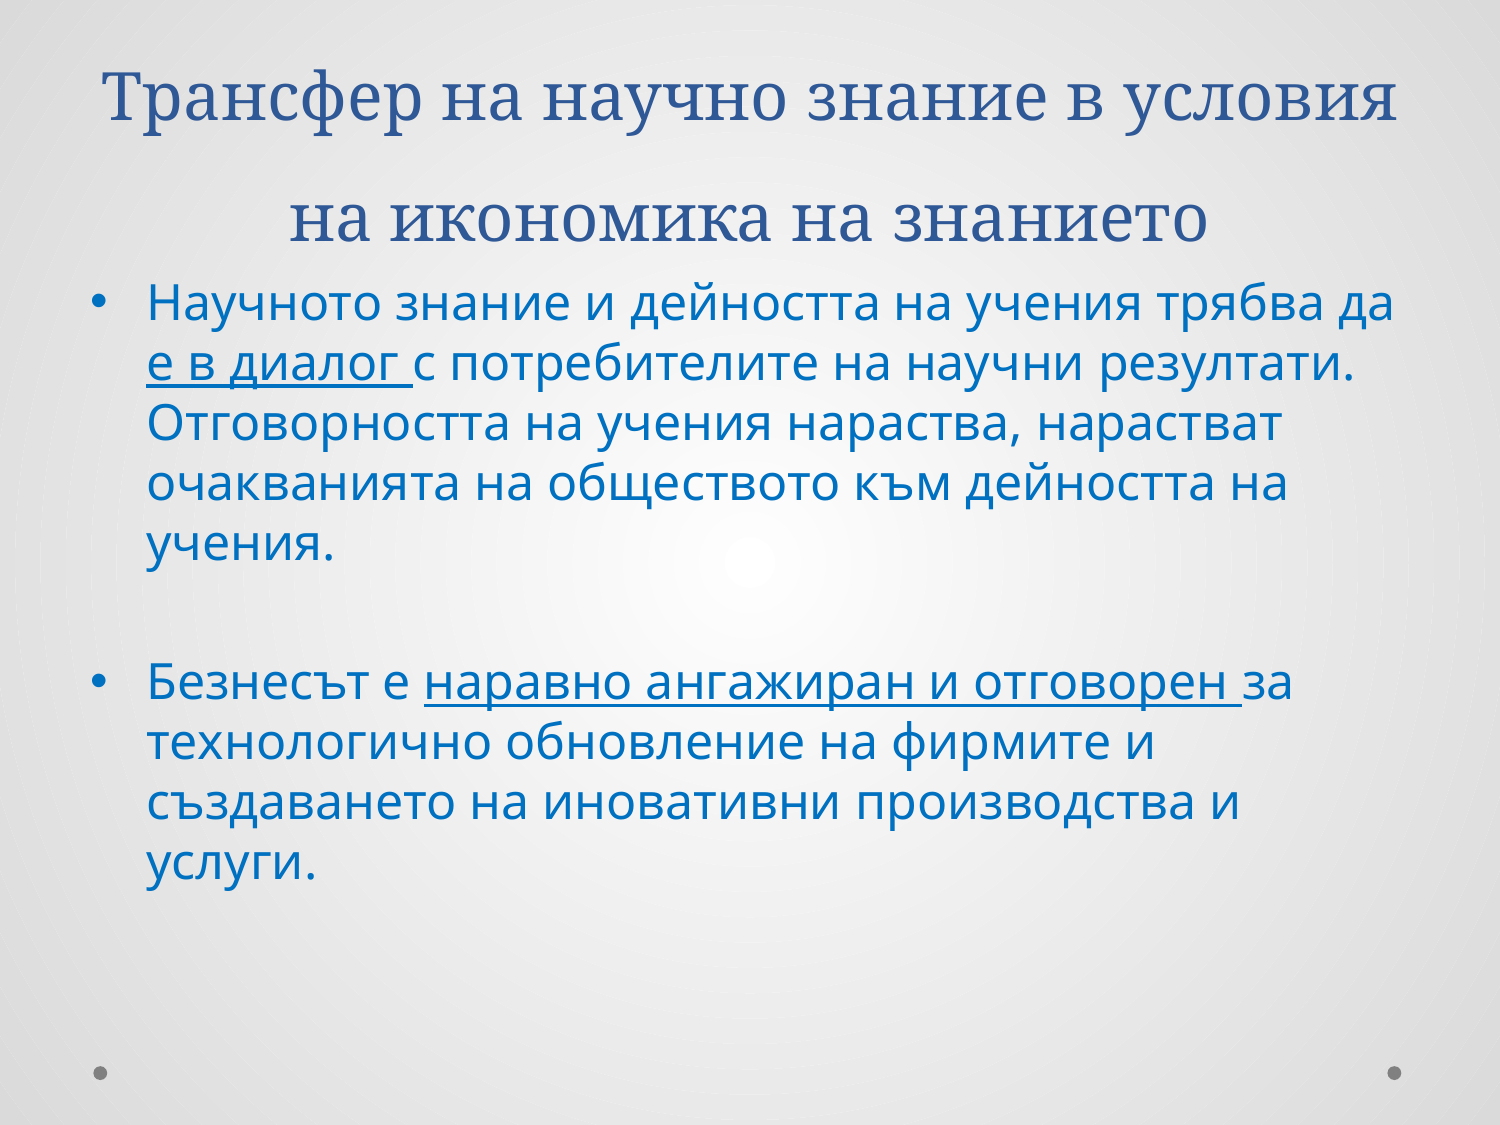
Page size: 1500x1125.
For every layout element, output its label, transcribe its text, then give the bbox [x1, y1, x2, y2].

list Научното знание и дейността на учения трябва да е в диалог с потребителите на научни резултати. Отговорността на учения нараства, нарастват очакванията на обществото към дейността на учения. Безнесът е наравно ангажиран и отговорен за технологично обновление на фирмите и създаването на иновативни производства и услуги. [75, 262, 1425, 1005]
title Трансфер на научно знание в условия на икономика на знанието [75, 0, 1425, 262]
